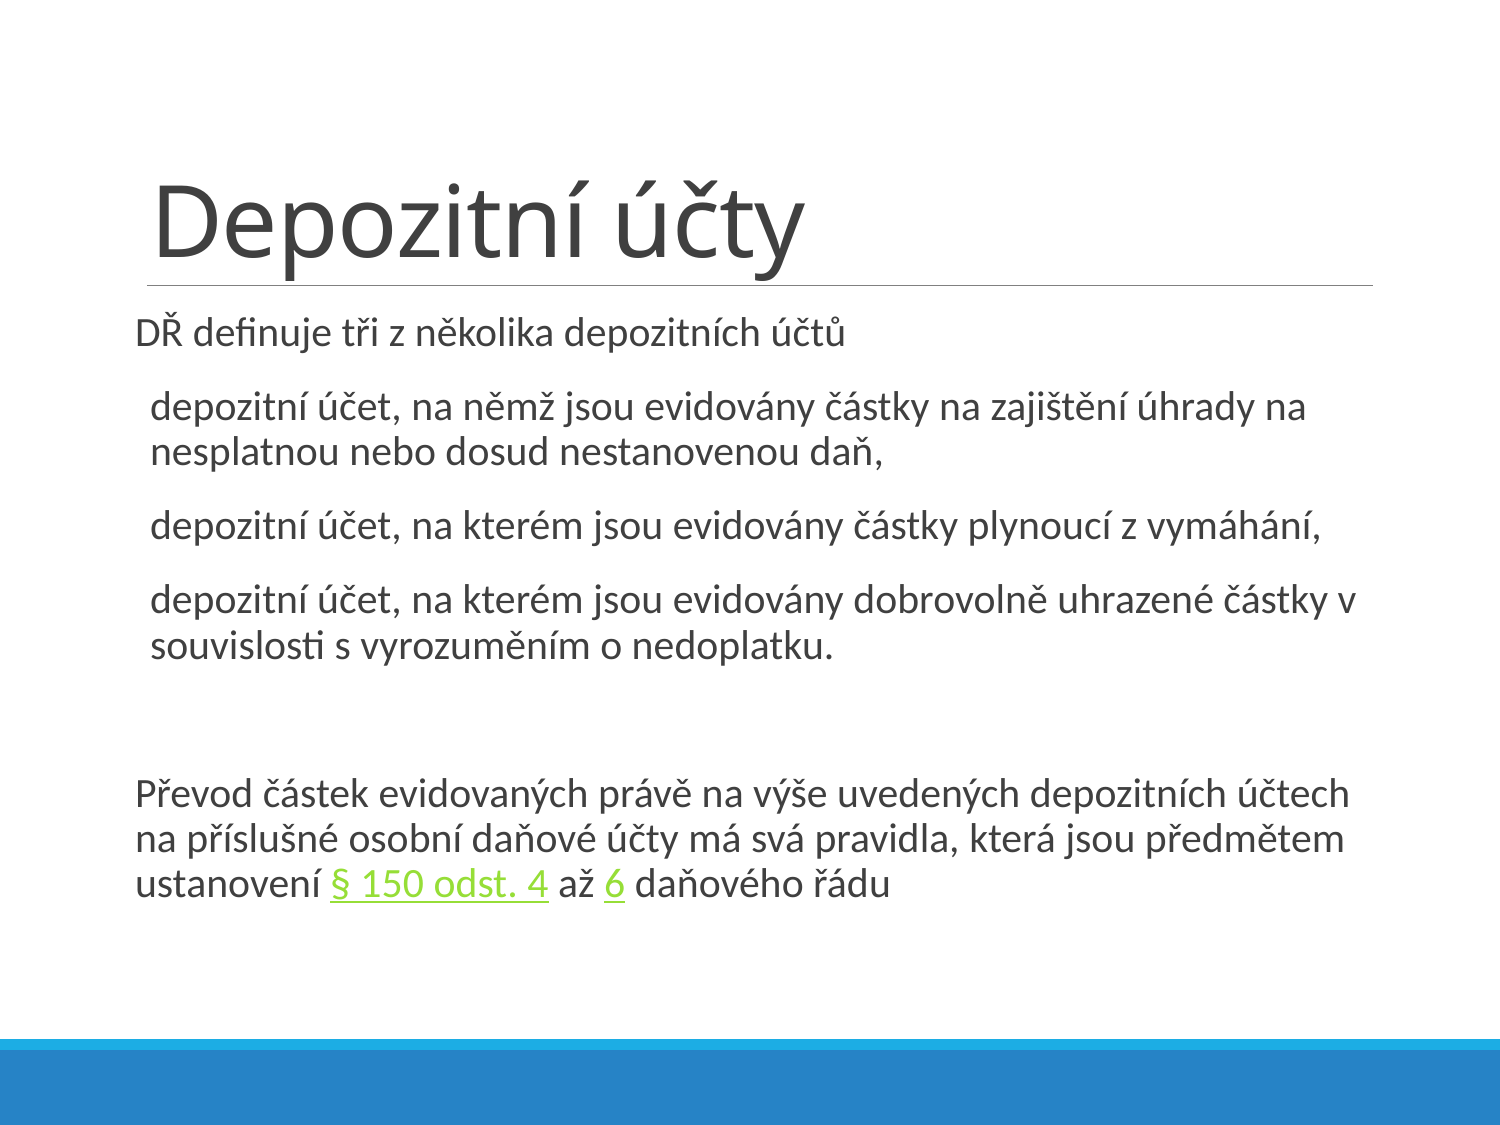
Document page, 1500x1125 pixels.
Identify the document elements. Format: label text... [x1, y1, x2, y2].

list DŘ definuje tři z několika depozitních účtů depozitní účet, na němž jsou evidovány částky na zajištění úhrady na nesplatnou nebo dosud nestanovenou daň, depozitní účet, na kterém jsou evidovány částky plynoucí z vymáhání, depozitní účet, na kterém jsou evidovány dobrovolně uhrazené částky v souvislosti s vyrozuměním o nedoplatku. Převod částek evidovaných právě na výše uvedených depozitních účtech na příslušné osobní daňové účty má svá pravidla, která jsou předmětem ustanovení § 150 odst. 4 až 6 daňového řádu [135, 302, 1373, 963]
title Depozitní účty [135, 47, 1373, 285]
